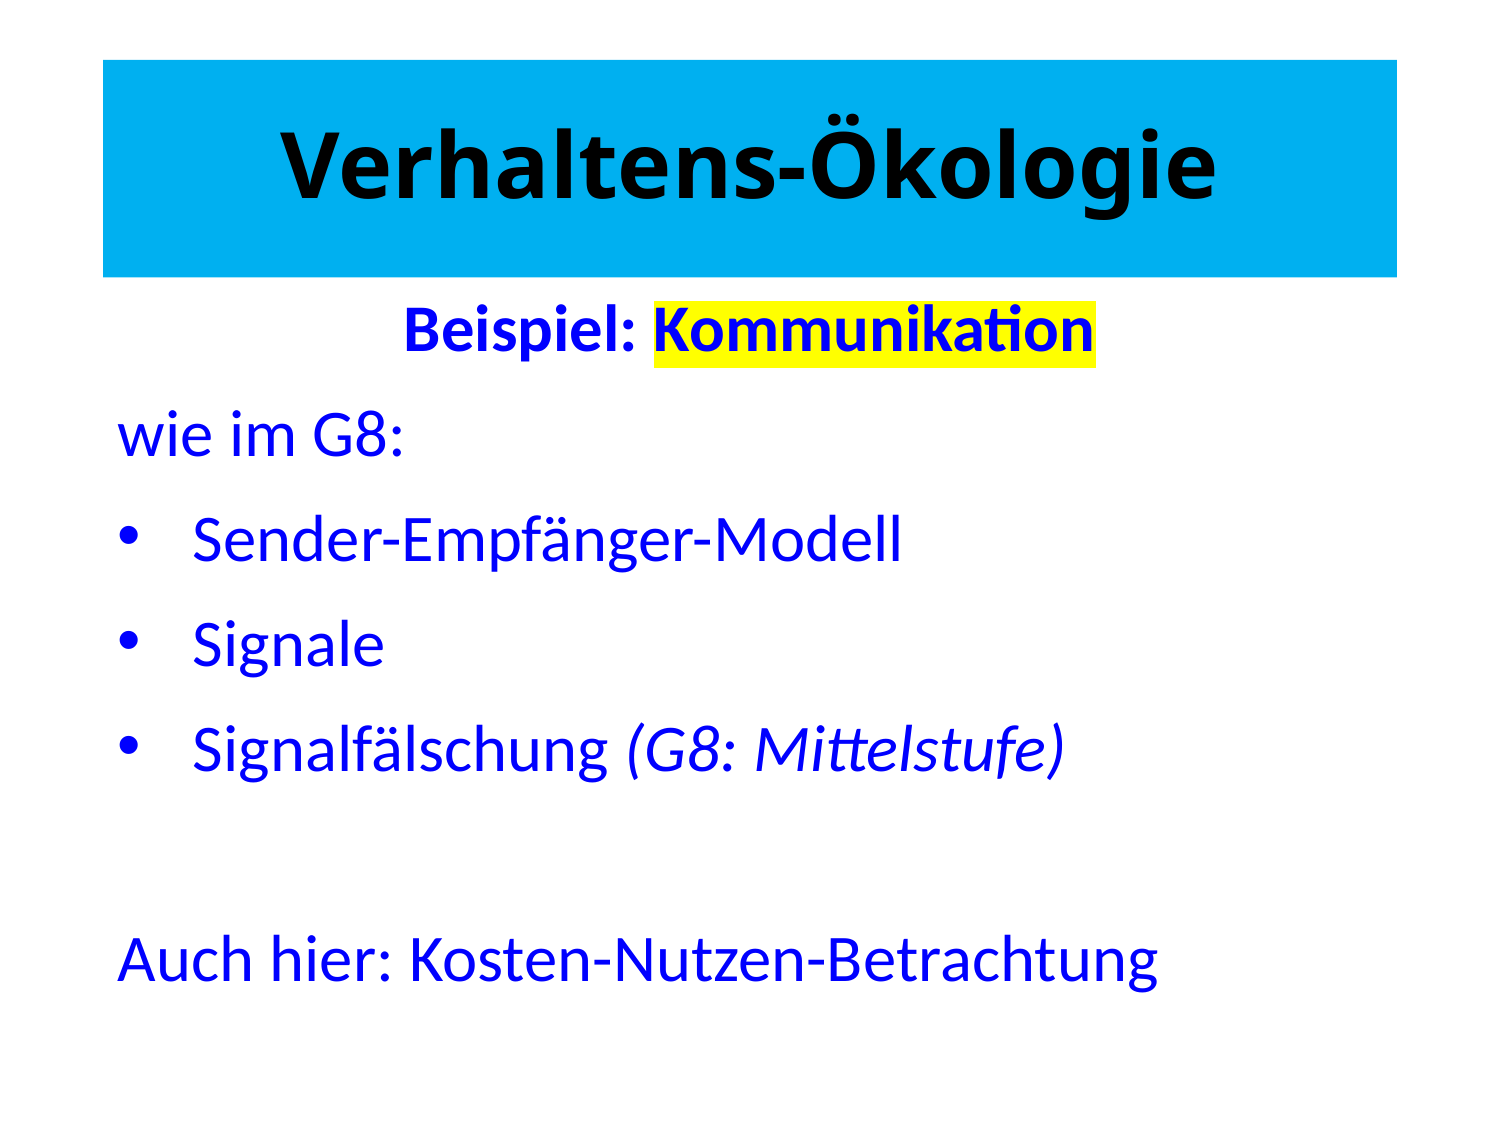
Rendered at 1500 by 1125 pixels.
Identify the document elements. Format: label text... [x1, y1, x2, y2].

title Verhaltens-Ökologie [103, 59, 1397, 277]
text_box Beispiel: Kommunikation wie im G8: Sender-Empfänger-Modell Signale Signalfälschung (G8: Mittelstufe) Auch hier: Kosten-Nutzen-Betrachtung [103, 277, 1397, 1002]
